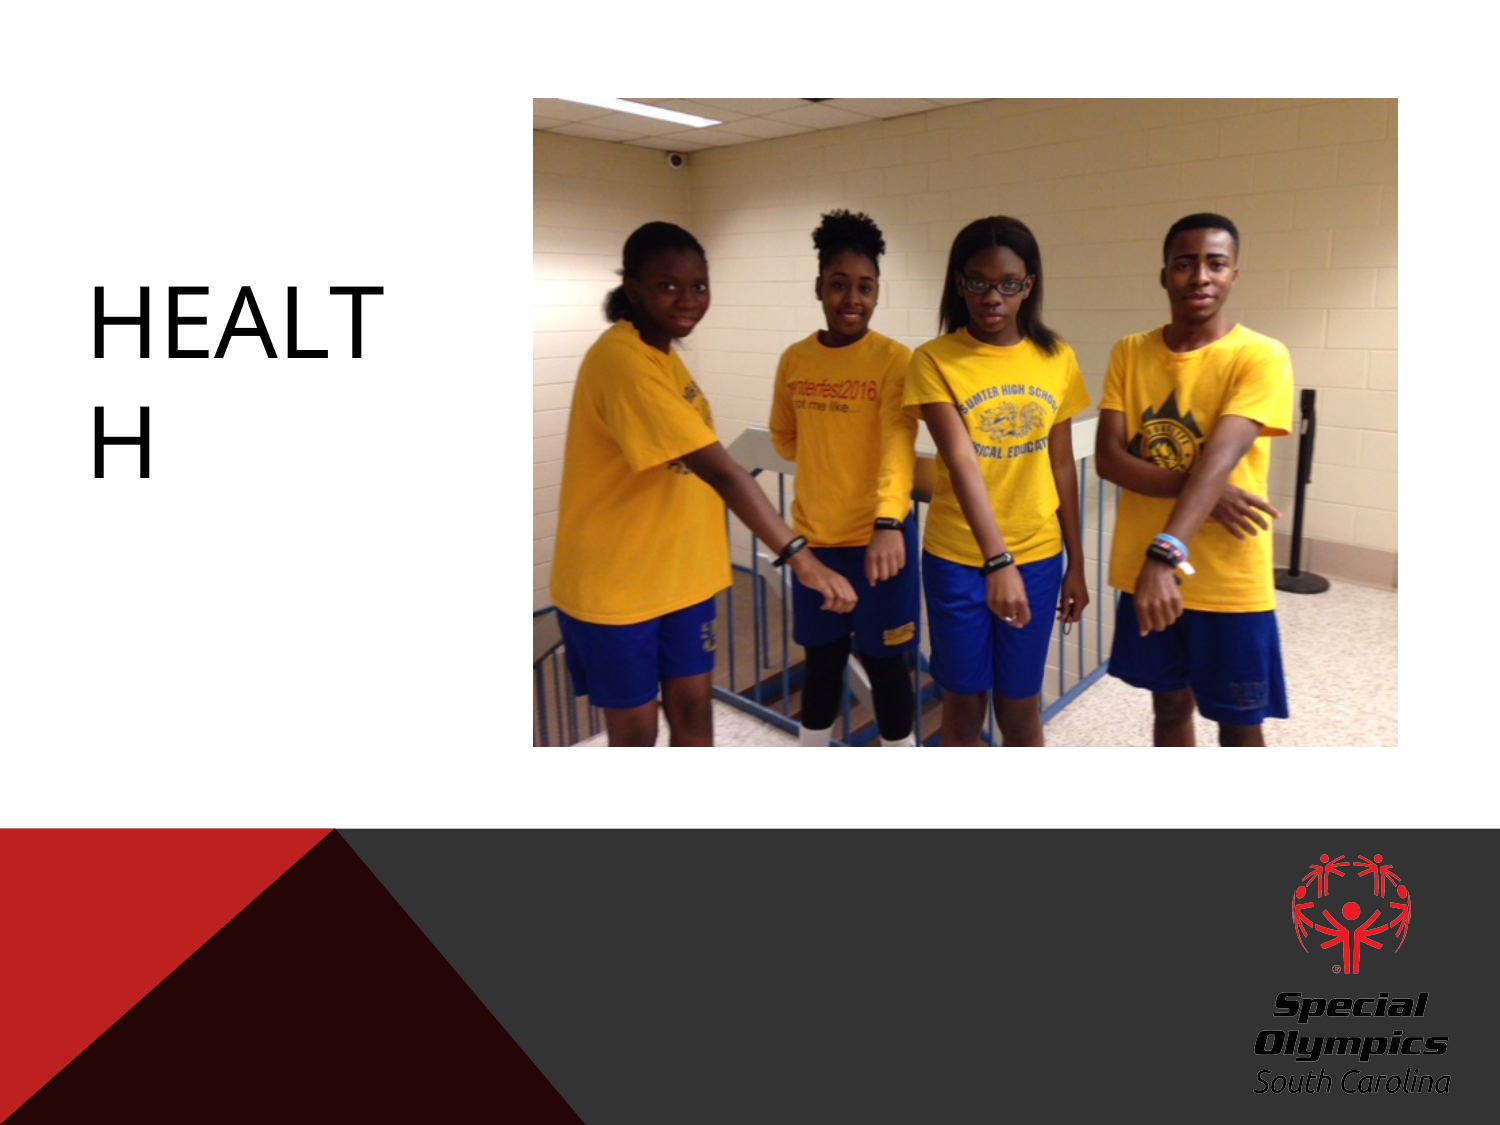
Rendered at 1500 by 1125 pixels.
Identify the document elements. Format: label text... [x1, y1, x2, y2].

picture [533, 98, 1398, 747]
title Health [70, 287, 474, 470]
picture [1196, 831, 1500, 1125]
